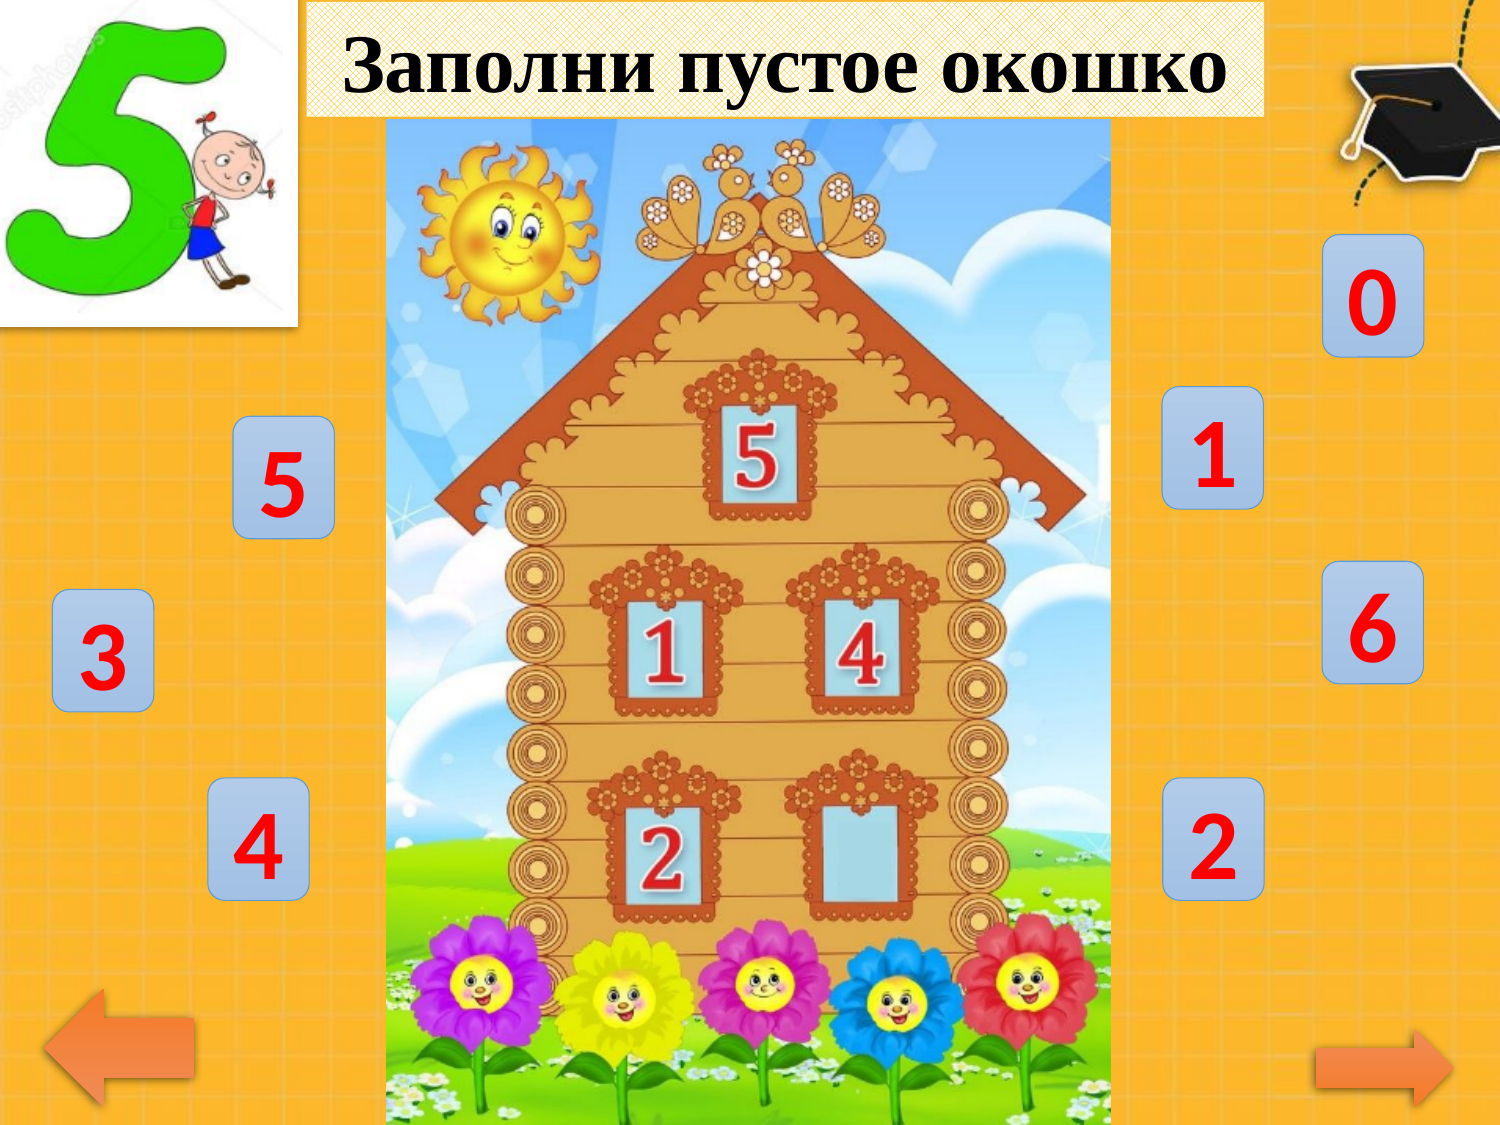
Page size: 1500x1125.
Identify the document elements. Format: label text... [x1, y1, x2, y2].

text_box [1316, 1028, 1454, 1107]
text_box Заполни пустое окошко [306, 1, 1265, 117]
text_box 2 [1162, 777, 1265, 901]
text_box 5 [232, 415, 335, 540]
text_box 0 [1322, 233, 1425, 358]
text_box 6 [1321, 560, 1424, 685]
text_box [44, 988, 195, 1108]
picture [0, 0, 284, 313]
text_box 3 [51, 588, 155, 713]
text_box 1 [1161, 386, 1264, 510]
picture [0, 0, 1500, 1125]
text_box 4 [207, 777, 310, 901]
